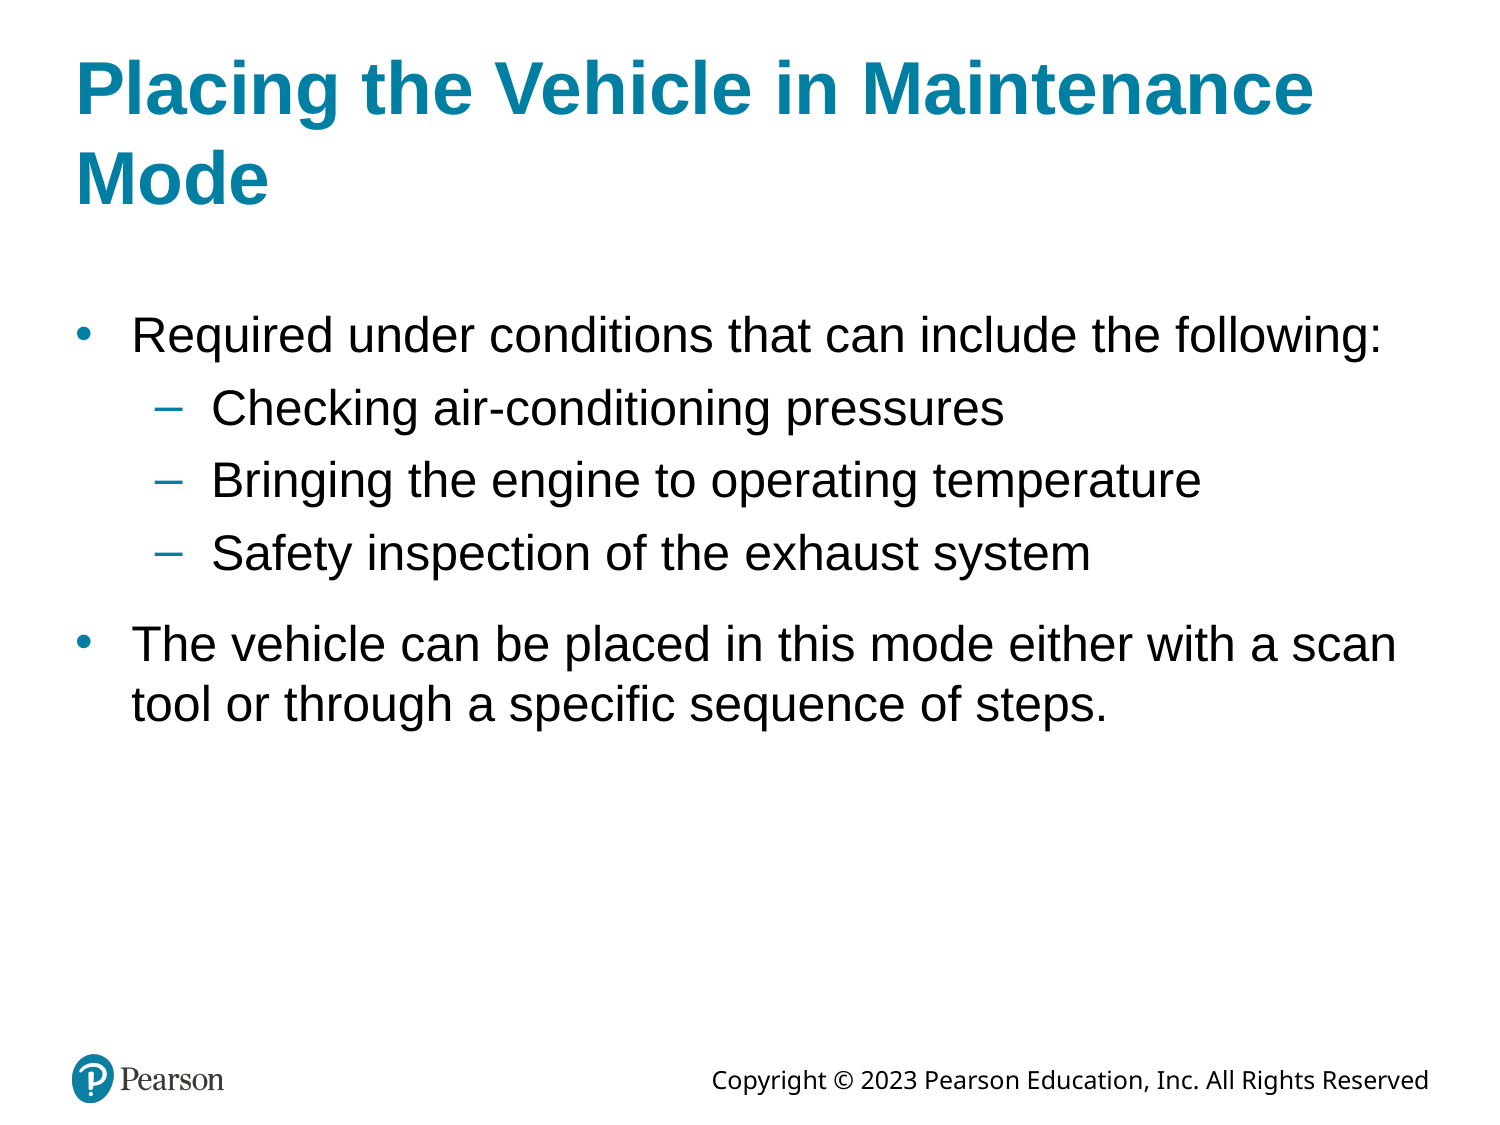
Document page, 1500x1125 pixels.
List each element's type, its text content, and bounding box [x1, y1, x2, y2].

picture [98, 1054, 224, 1103]
picture [72, 1089, 83, 1103]
list Required under conditions that can include the following: Checking air-conditioning pressures Bringing the engine to operating temperature Safety inspection of the exhaust system The vehicle can be placed in this mode either with a scan tool or through a specific sequence of steps. [75, 195, 1426, 840]
picture [72, 1054, 88, 1071]
picture [80, 1064, 106, 1089]
title Placing the Vehicle in Maintenance Mode [75, 32, 1425, 195]
